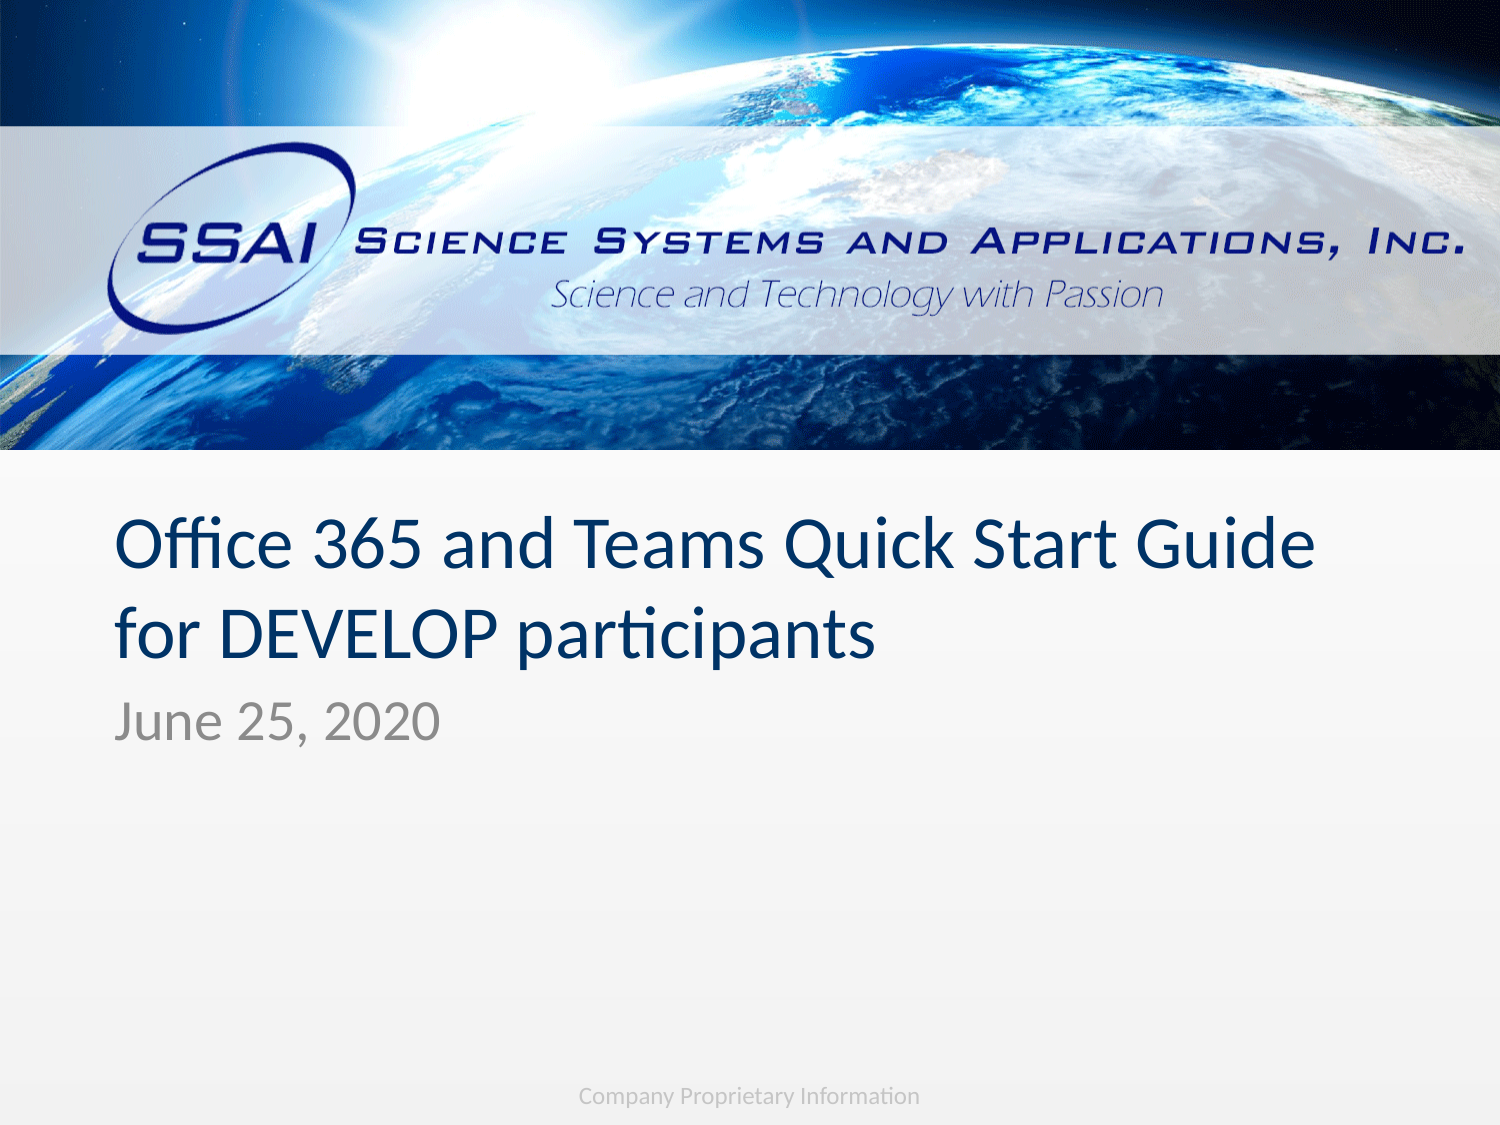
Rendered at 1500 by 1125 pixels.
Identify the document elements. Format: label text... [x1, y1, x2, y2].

picture [0, 0, 1500, 450]
title Office 365 and Teams Quick Start Guide for DEVELOP participants [99, 462, 1375, 704]
footer Company Proprietary Information [512, 1065, 988, 1125]
subtitle June 25, 2020 [99, 675, 1150, 763]
